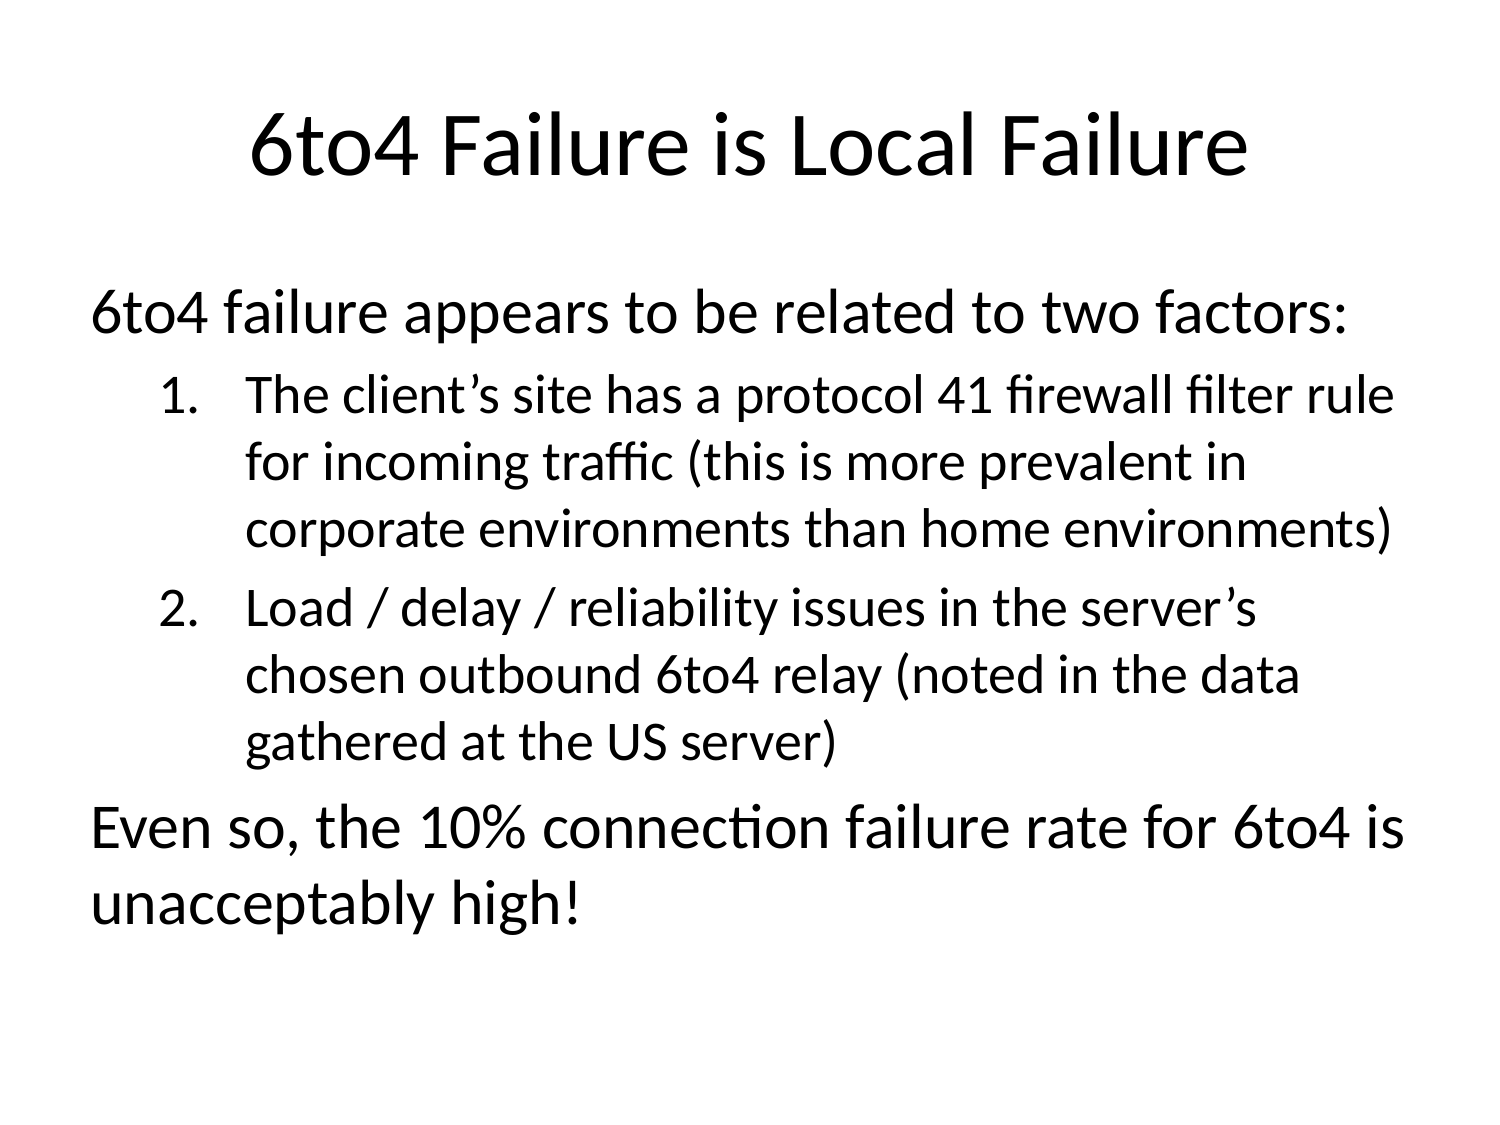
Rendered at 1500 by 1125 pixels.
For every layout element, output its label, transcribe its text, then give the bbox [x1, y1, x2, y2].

list 6to4 failure appears to be related to two factors: The client’s site has a protocol 41 firewall filter rule for incoming traffic (this is more prevalent in corporate environments than home environments) Load / delay / reliability issues in the server’s chosen outbound 6to4 relay (noted in the data gathered at the US server) Even so, the 10% connection failure rate for 6to4 is unacceptably high! [75, 262, 1425, 1005]
title 6to4 Failure is Local Failure [75, 45, 1425, 233]
